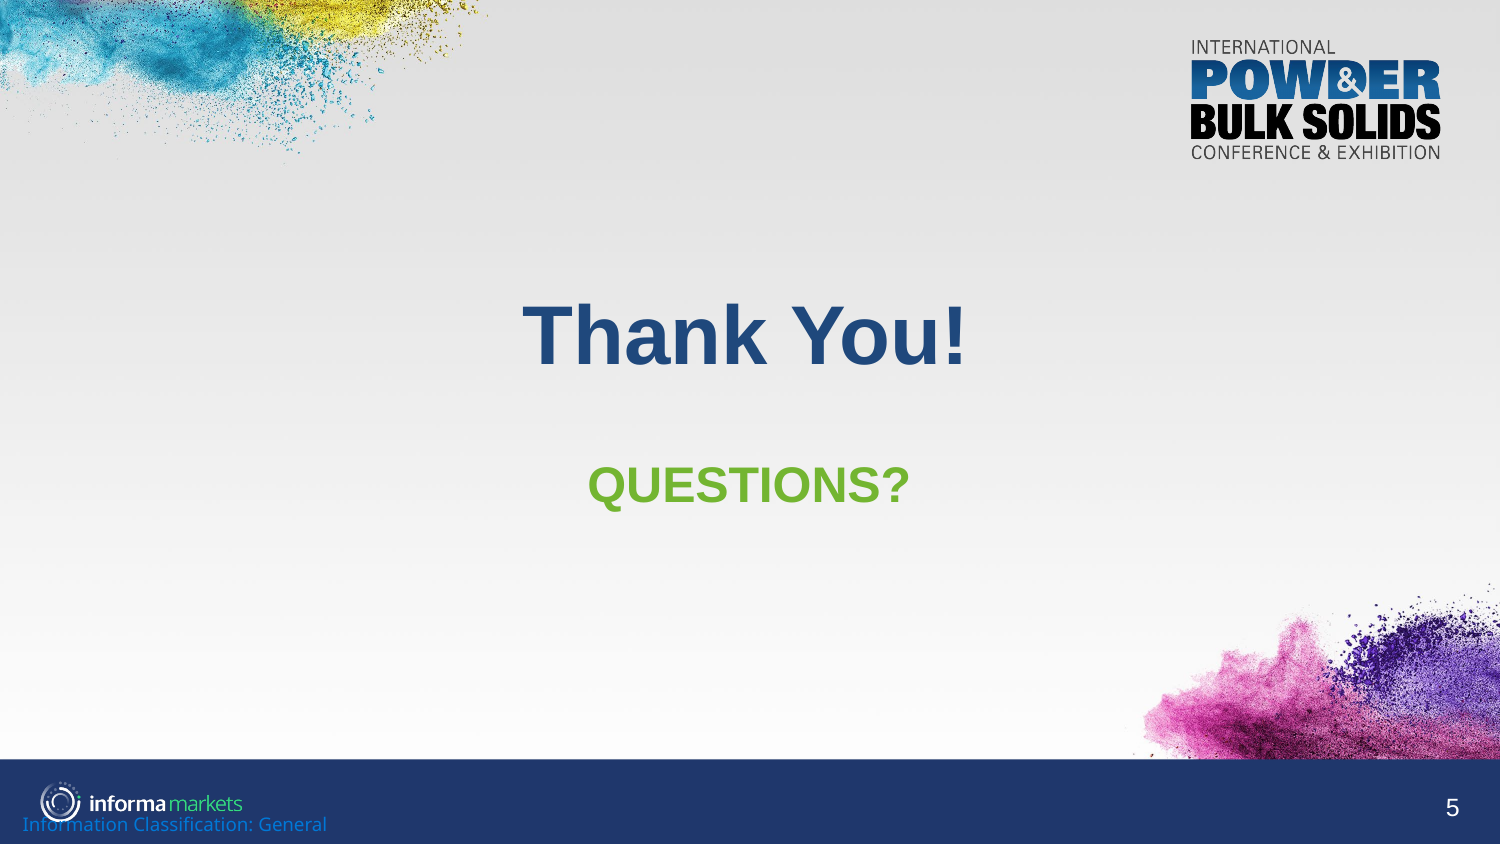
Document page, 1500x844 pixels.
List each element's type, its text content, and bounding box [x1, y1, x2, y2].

slide_number 5 [1439, 791, 1469, 844]
picture [24, 765, 258, 838]
text_box Thank You! [520, 279, 979, 382]
text_box QUESTIONS? [585, 450, 915, 513]
picture [0, 0, 1500, 759]
